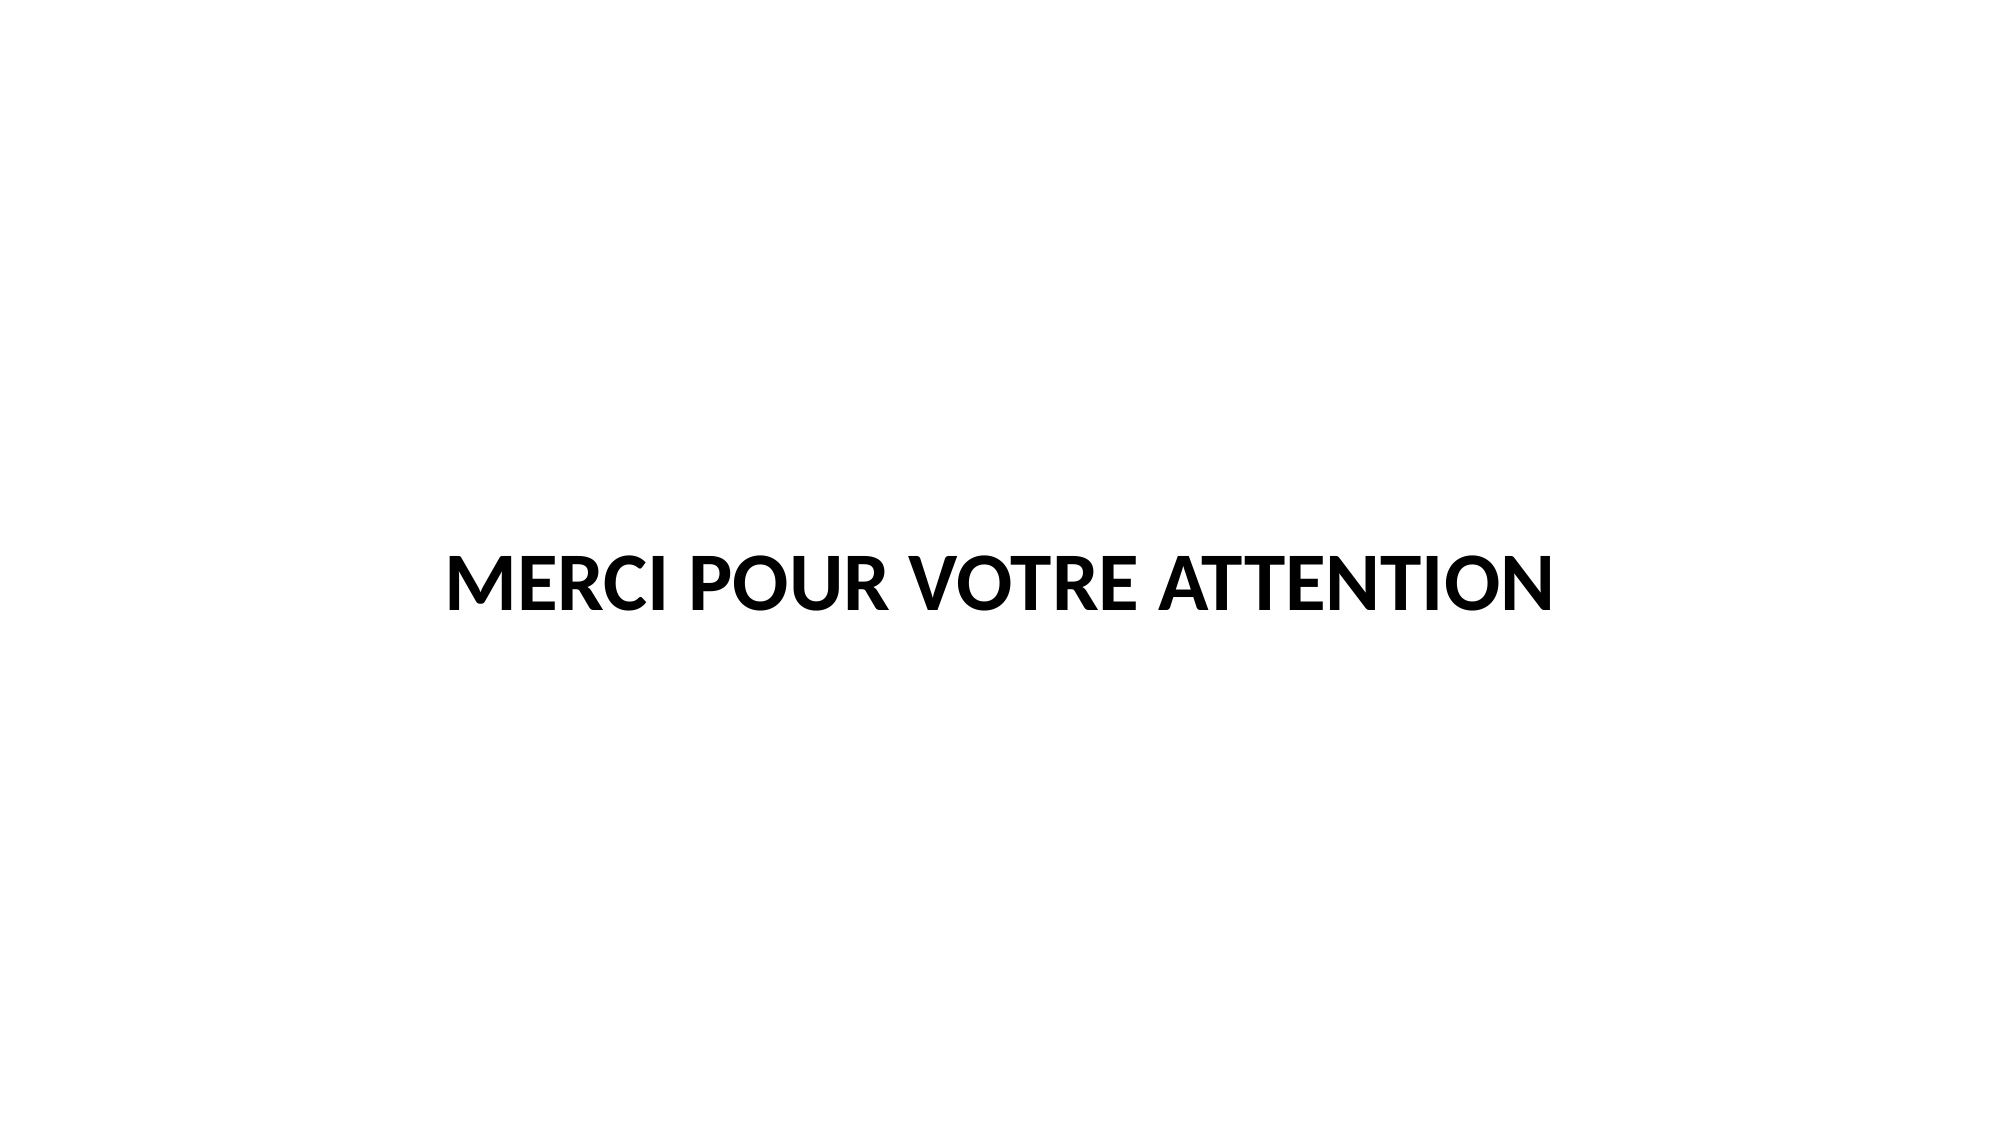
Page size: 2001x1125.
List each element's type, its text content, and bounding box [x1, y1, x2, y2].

list MERCI POUR VOTRE ATTENTION [137, 299, 1863, 1014]
